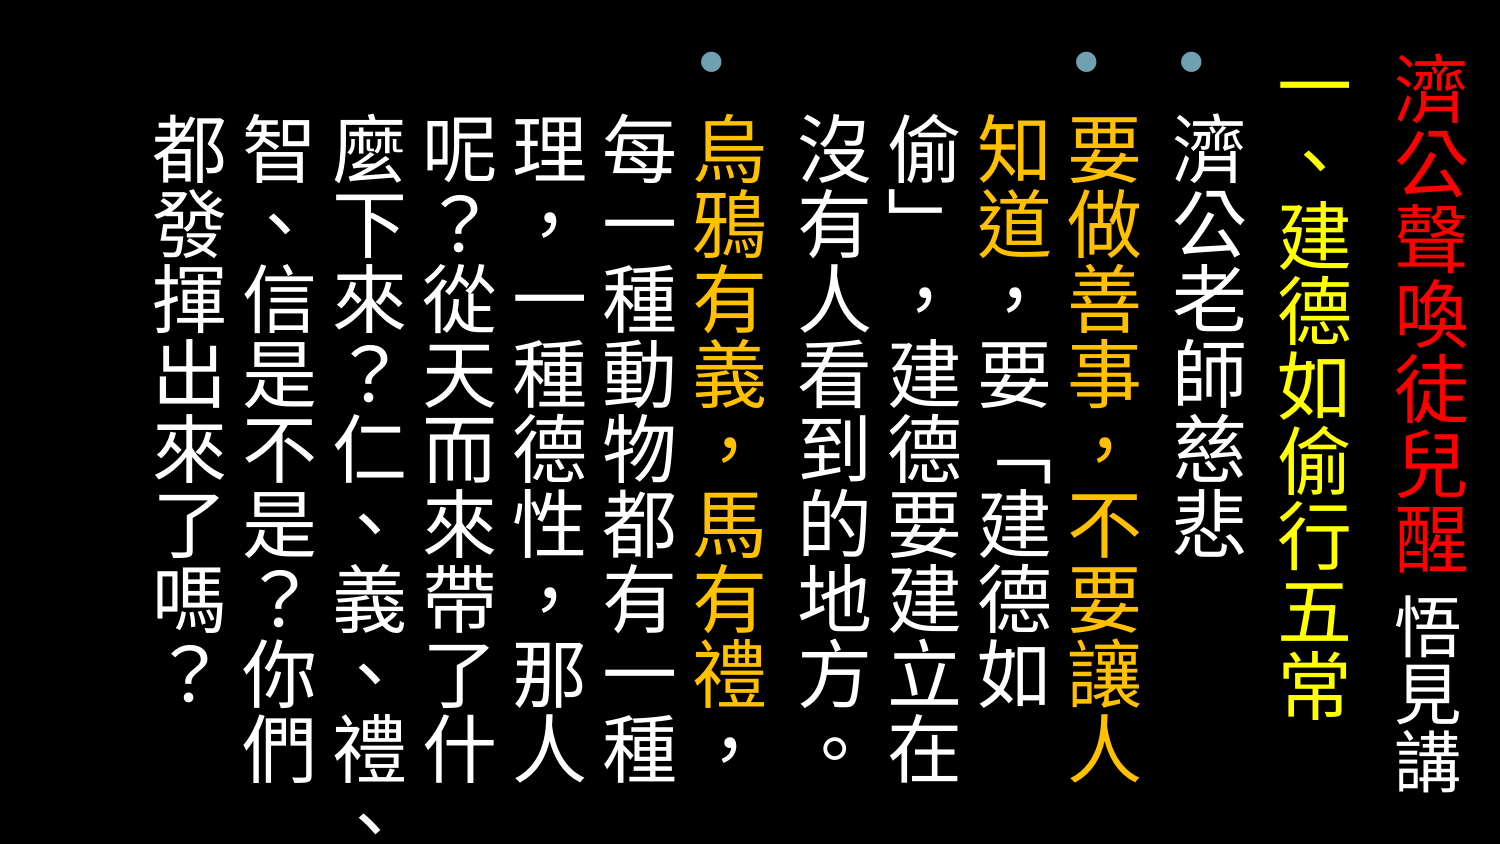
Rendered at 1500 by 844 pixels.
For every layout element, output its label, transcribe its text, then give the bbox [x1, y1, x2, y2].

list 一、建德如偷行五常 濟公老師慈悲 要做善事，不要讓人知道，要「建德如偷」，建德要建立在沒有人看到的地方。 烏鴉有義，馬有禮，每一種動物都有一種理，一種德性，那人呢？從天而來帶了什麼下來？仁、義、禮、智、信是不是？你們都發揮出來了嗎？ [29, 27, 1365, 820]
title 濟公聲喚徒兒醒 悟見講 [1376, 27, 1483, 820]
